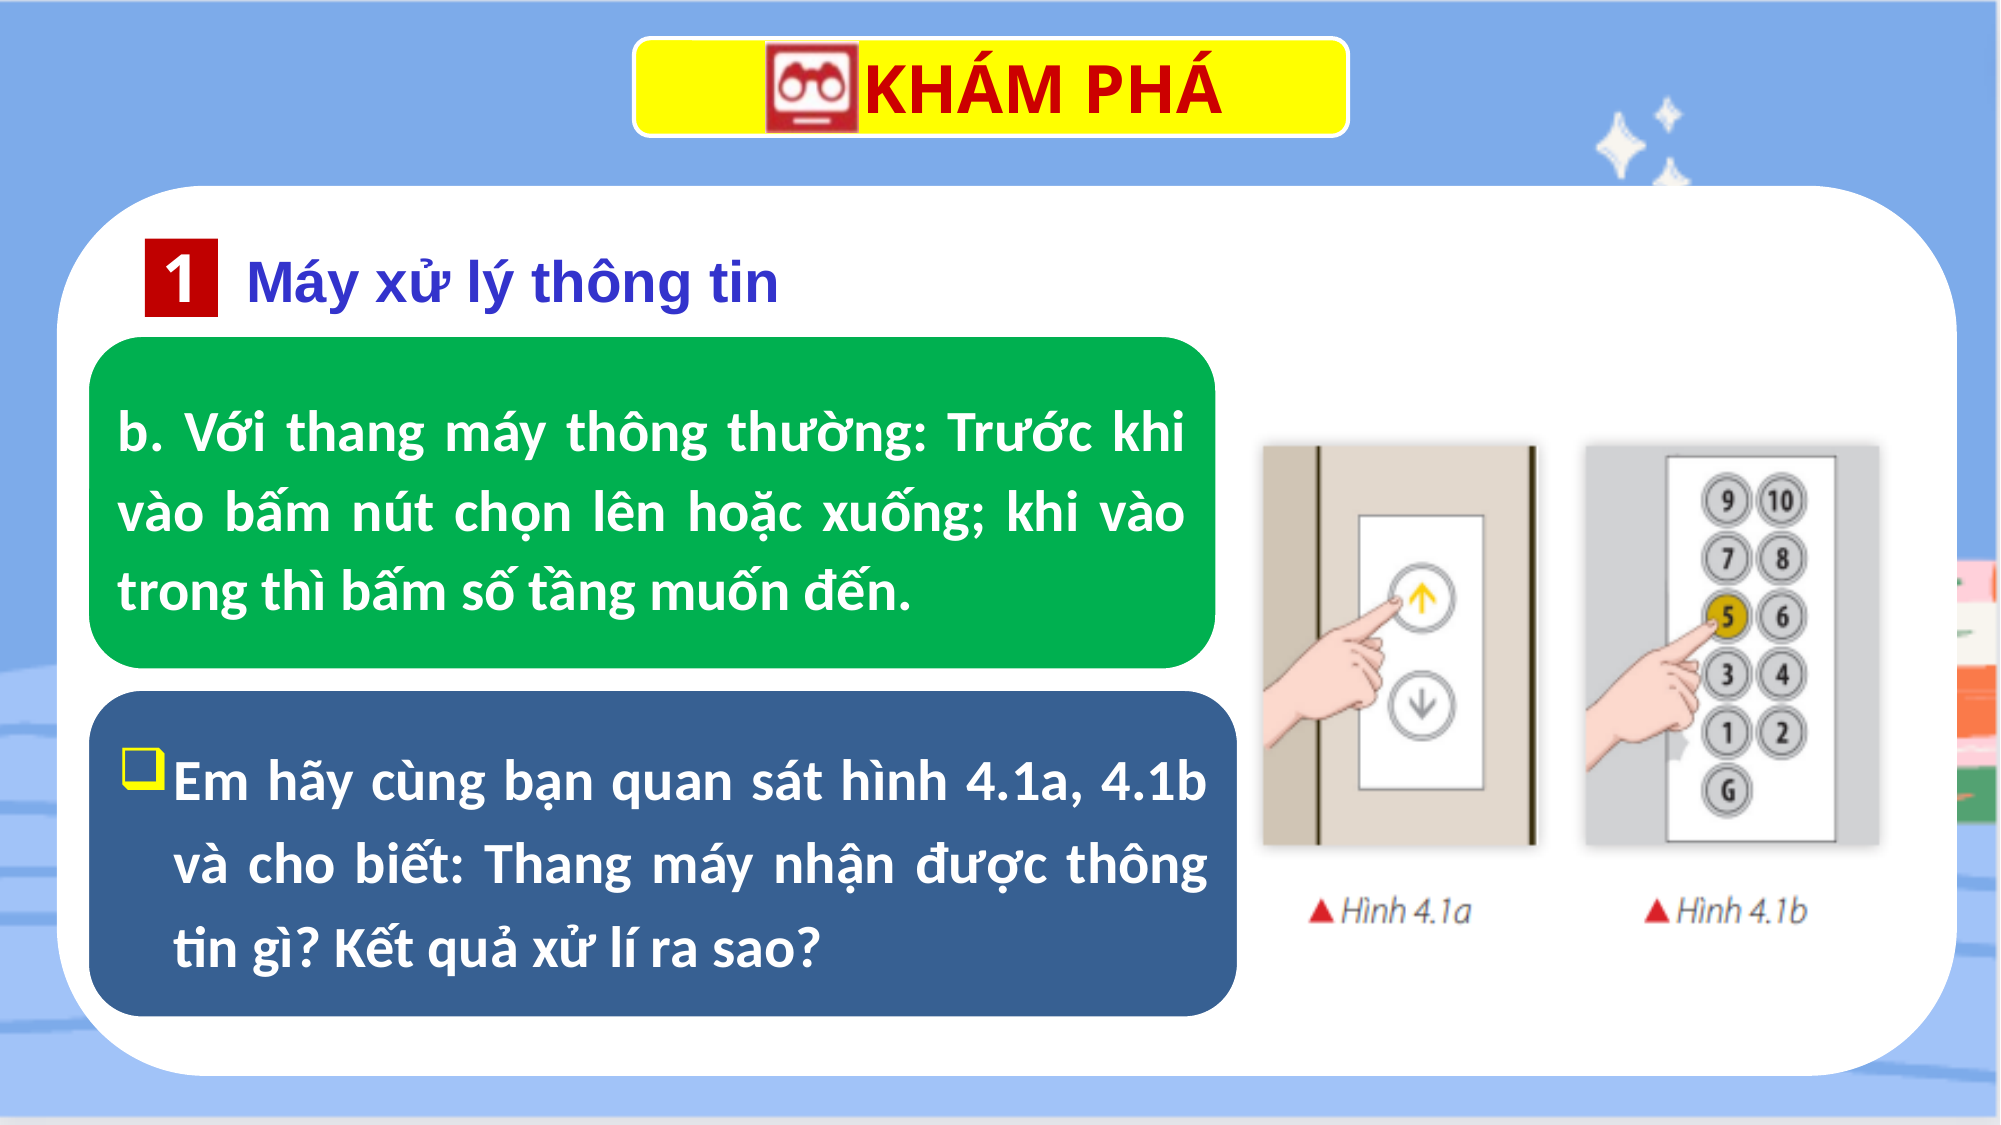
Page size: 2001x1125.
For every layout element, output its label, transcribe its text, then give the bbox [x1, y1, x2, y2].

text_box Em hãy cùng bạn quan sát hình 4.1a, 4.1b và cho biết: Thang máy nhận được thông tin gì? Kết quả xử lí ra sao? [84, 686, 1242, 1021]
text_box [633, 37, 1349, 137]
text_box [144, 227, 800, 325]
text_box b. Với thang máy thông thường: Trước khi vào bấm nút chọn lên hoặc xuống; khi vào trong thì bấm số tầng muốn đến. [84, 332, 1220, 673]
text_box [54, 183, 1959, 1078]
picture [0, 0, 2001, 1125]
